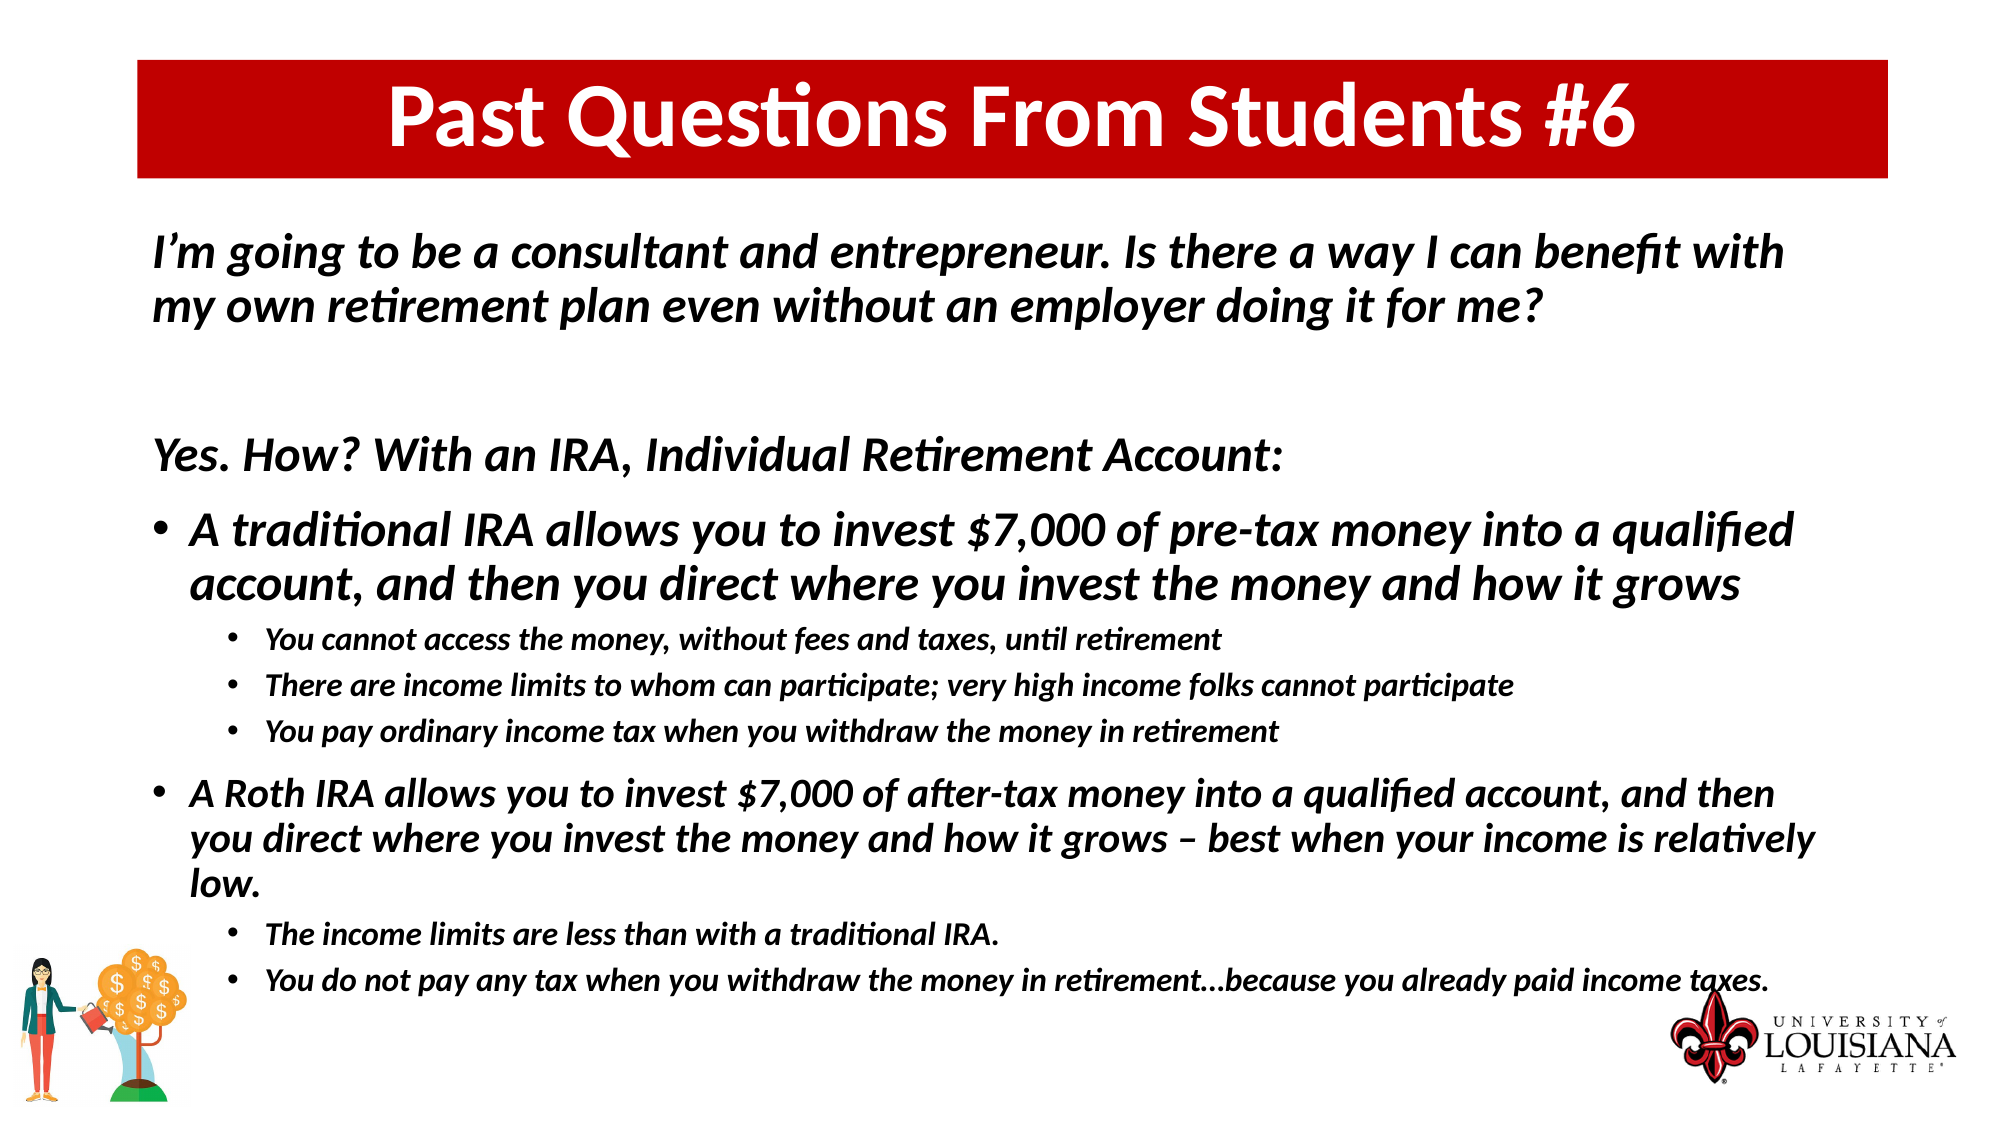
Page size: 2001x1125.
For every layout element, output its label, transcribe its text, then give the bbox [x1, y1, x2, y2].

picture [1657, 977, 1982, 1091]
text_box Past Questions From Students #6 [137, 59, 1888, 179]
picture [13, 944, 191, 1107]
text_box I’m going to be a consultant and entrepreneur. Is there a way I can benefit with my own retirement plan even without an employer doing it for me? Yes. How? With an IRA, Individual Retirement Account: A traditional IRA allows you to invest $7,000 of pre-tax money into a qualified account, and then you direct where you invest the money and how it grows You cannot access the money, without fees and taxes, until retirement There are income limits to whom can participate; very high income folks cannot participate You pay ordinary income tax when you withdraw the money in retirement A Roth IRA allows you to invest $7,000 of after-tax money into a qualified account, and then you direct where you invest the money and how it grows – best when your income is relatively low. The income limits are less than with a traditional IRA. You do not pay any tax when you withdraw the money in retirement…because you already paid income taxes. [137, 217, 1863, 1014]
